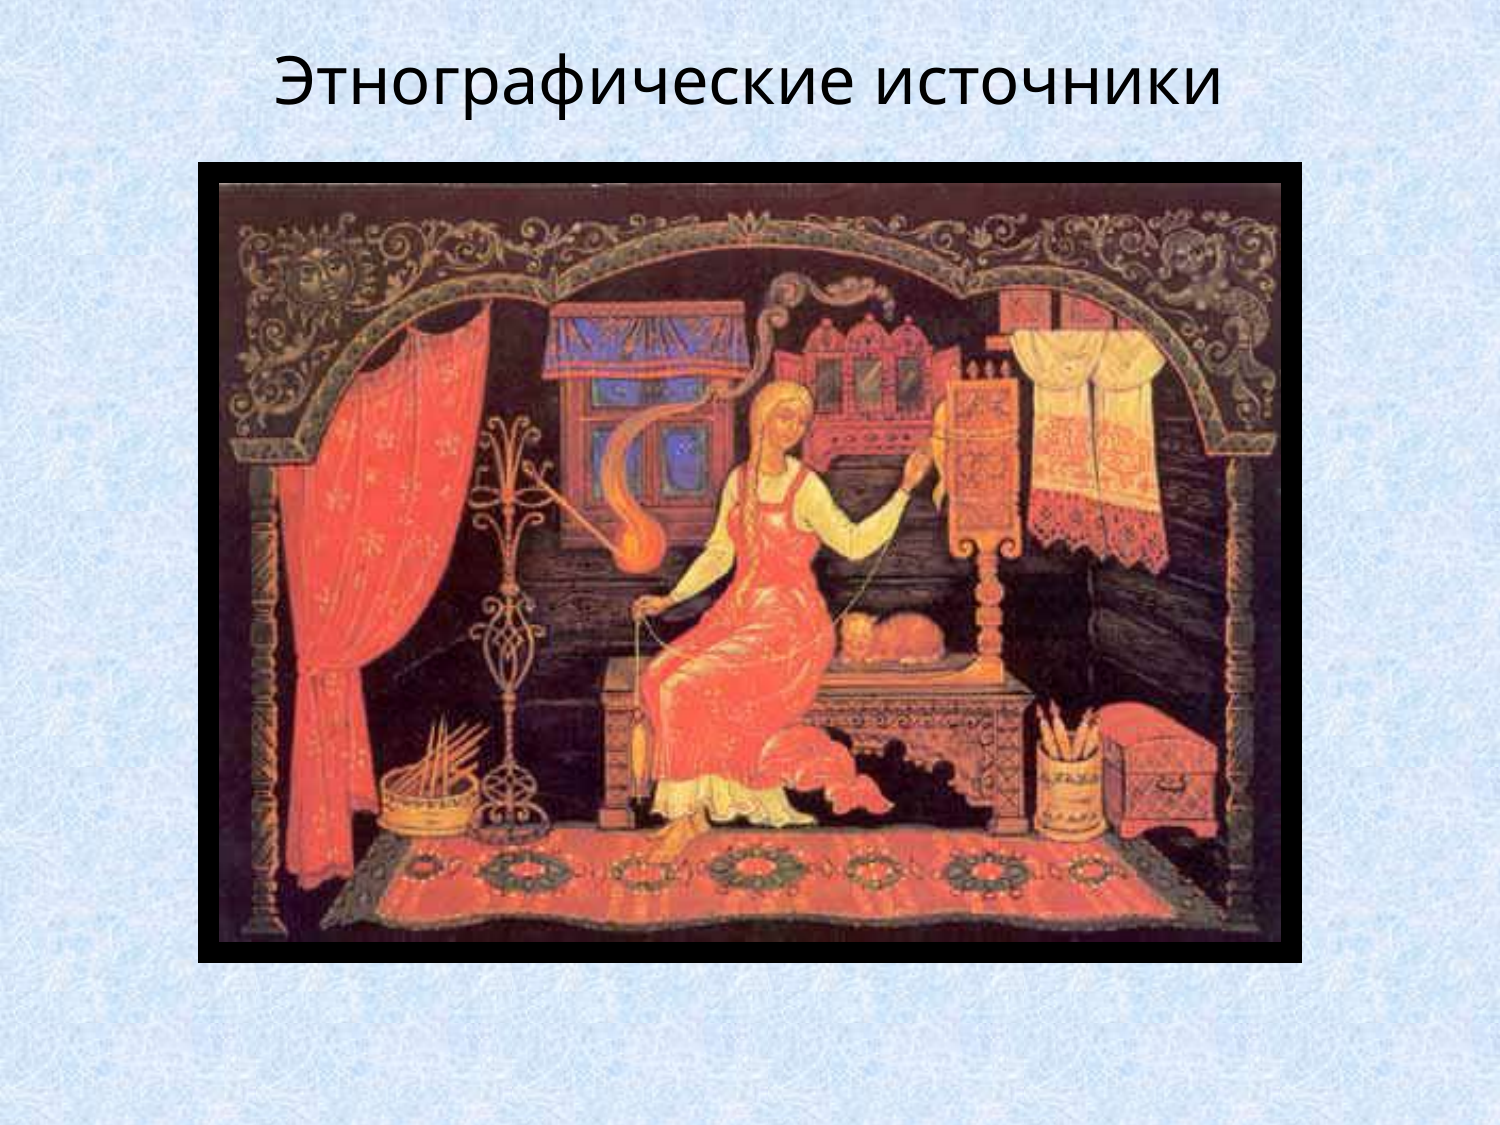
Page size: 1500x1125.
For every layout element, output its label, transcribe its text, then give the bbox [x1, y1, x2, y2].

text_box Этнографические источники [171, 30, 1329, 126]
picture [0, 0, 1500, 1125]
